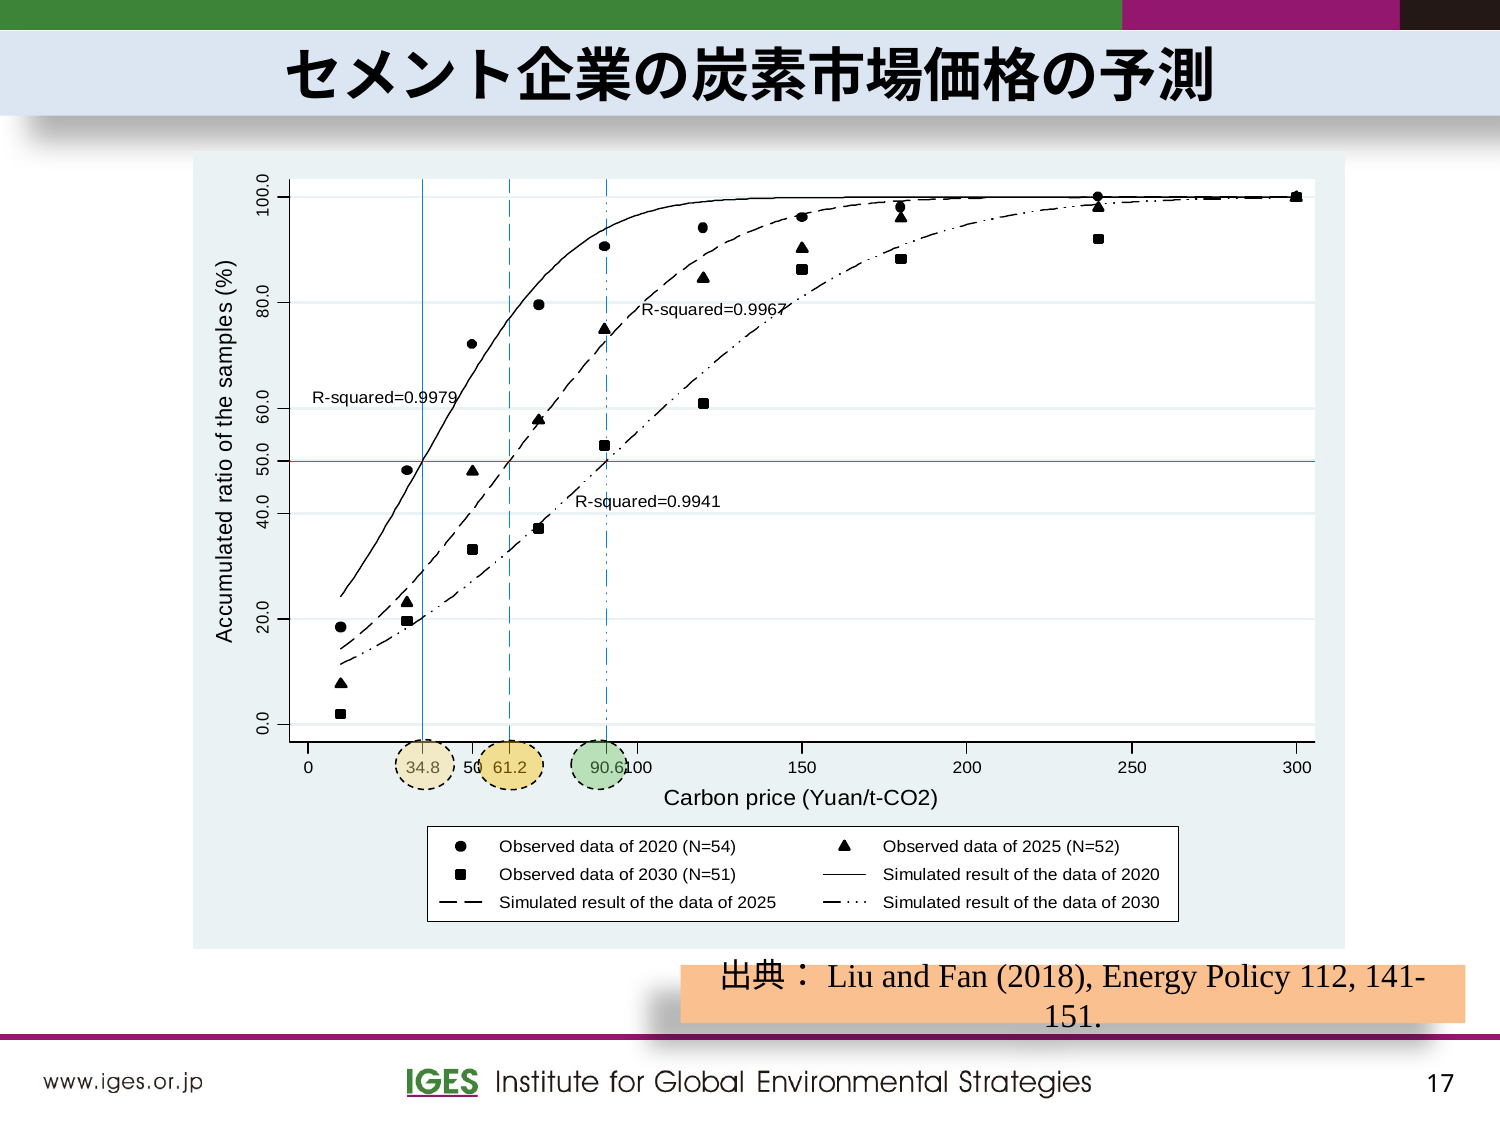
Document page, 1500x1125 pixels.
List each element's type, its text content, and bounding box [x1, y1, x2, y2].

text_box セメント企業の炭素市場価格の予測 [0, 30, 1500, 116]
picture [0, 0, 1500, 30]
picture [182, 141, 1355, 959]
text_box 出典：Liu and Fan (2018), Energy Policy 112, 141-151. [680, 964, 1466, 1024]
picture [407, 1066, 1093, 1099]
picture [43, 1072, 202, 1093]
